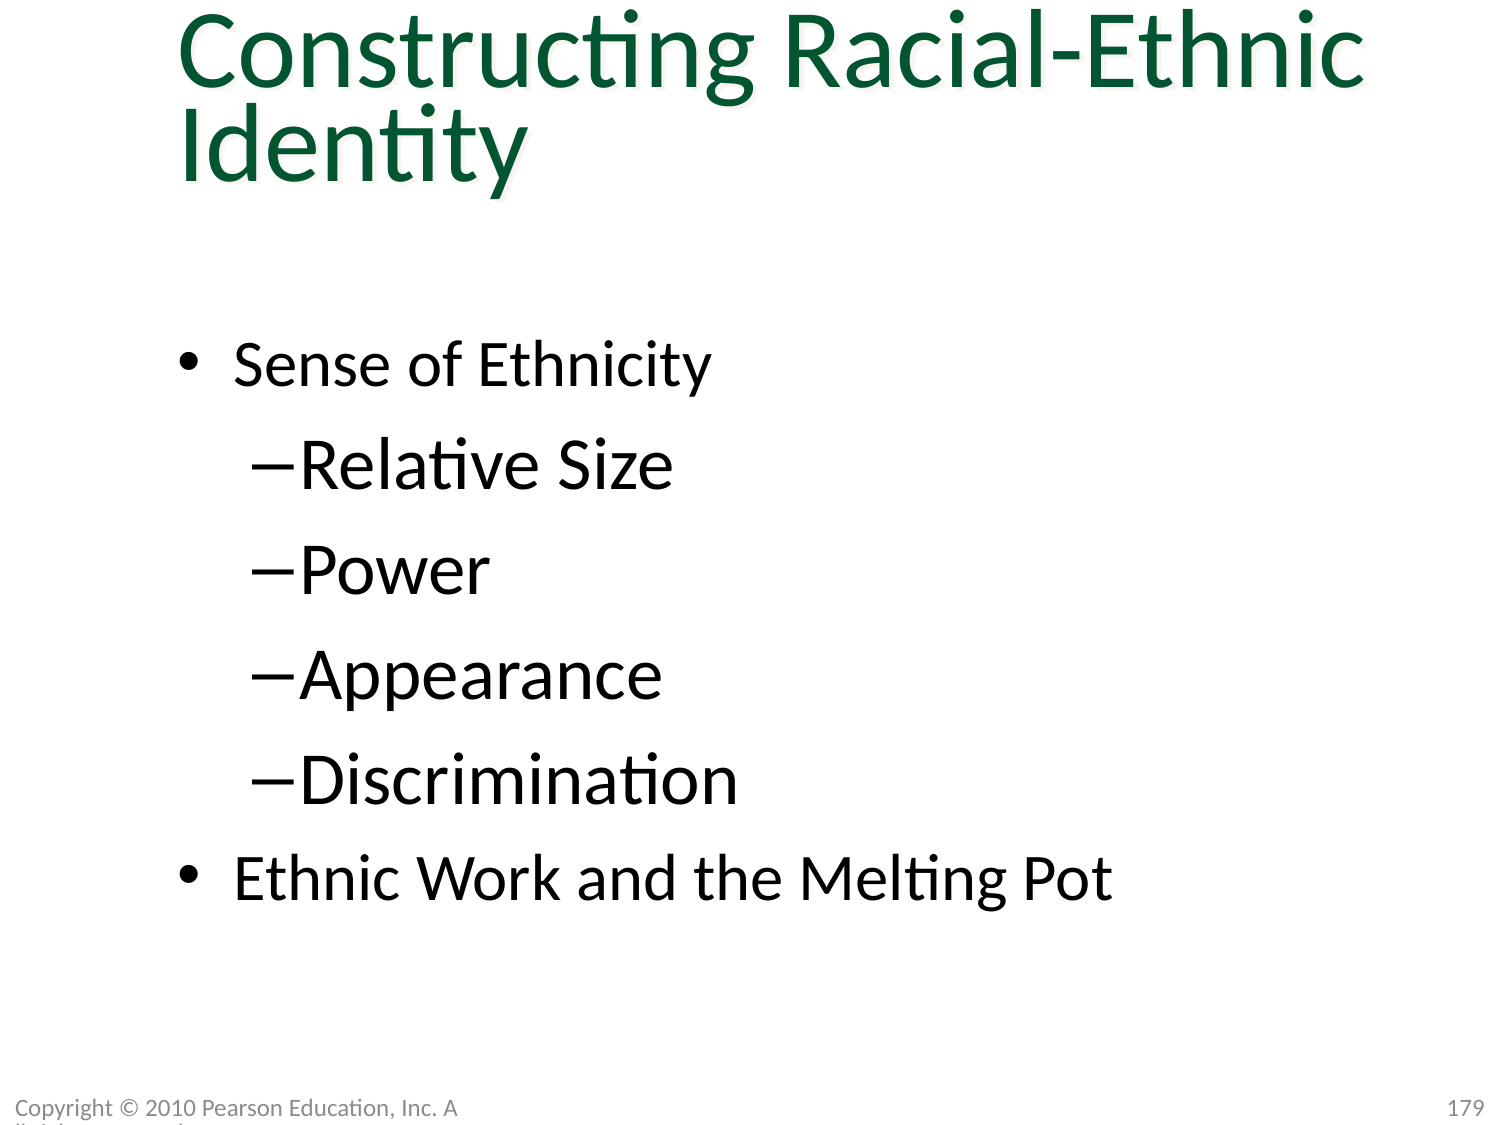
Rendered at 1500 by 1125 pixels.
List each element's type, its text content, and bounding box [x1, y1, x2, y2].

footer Copyright © 2010 Pearson Education, Inc. All rights reserved. [0, 1087, 475, 1125]
slide_number 179 [1187, 1087, 1500, 1125]
text_box Constructing Racial-Ethnic Identity [162, 0, 1450, 213]
list Sense of Ethnicity Relative Size Power Appearance Discrimination Ethnic Work and the Melting Pot [162, 312, 1288, 1088]
